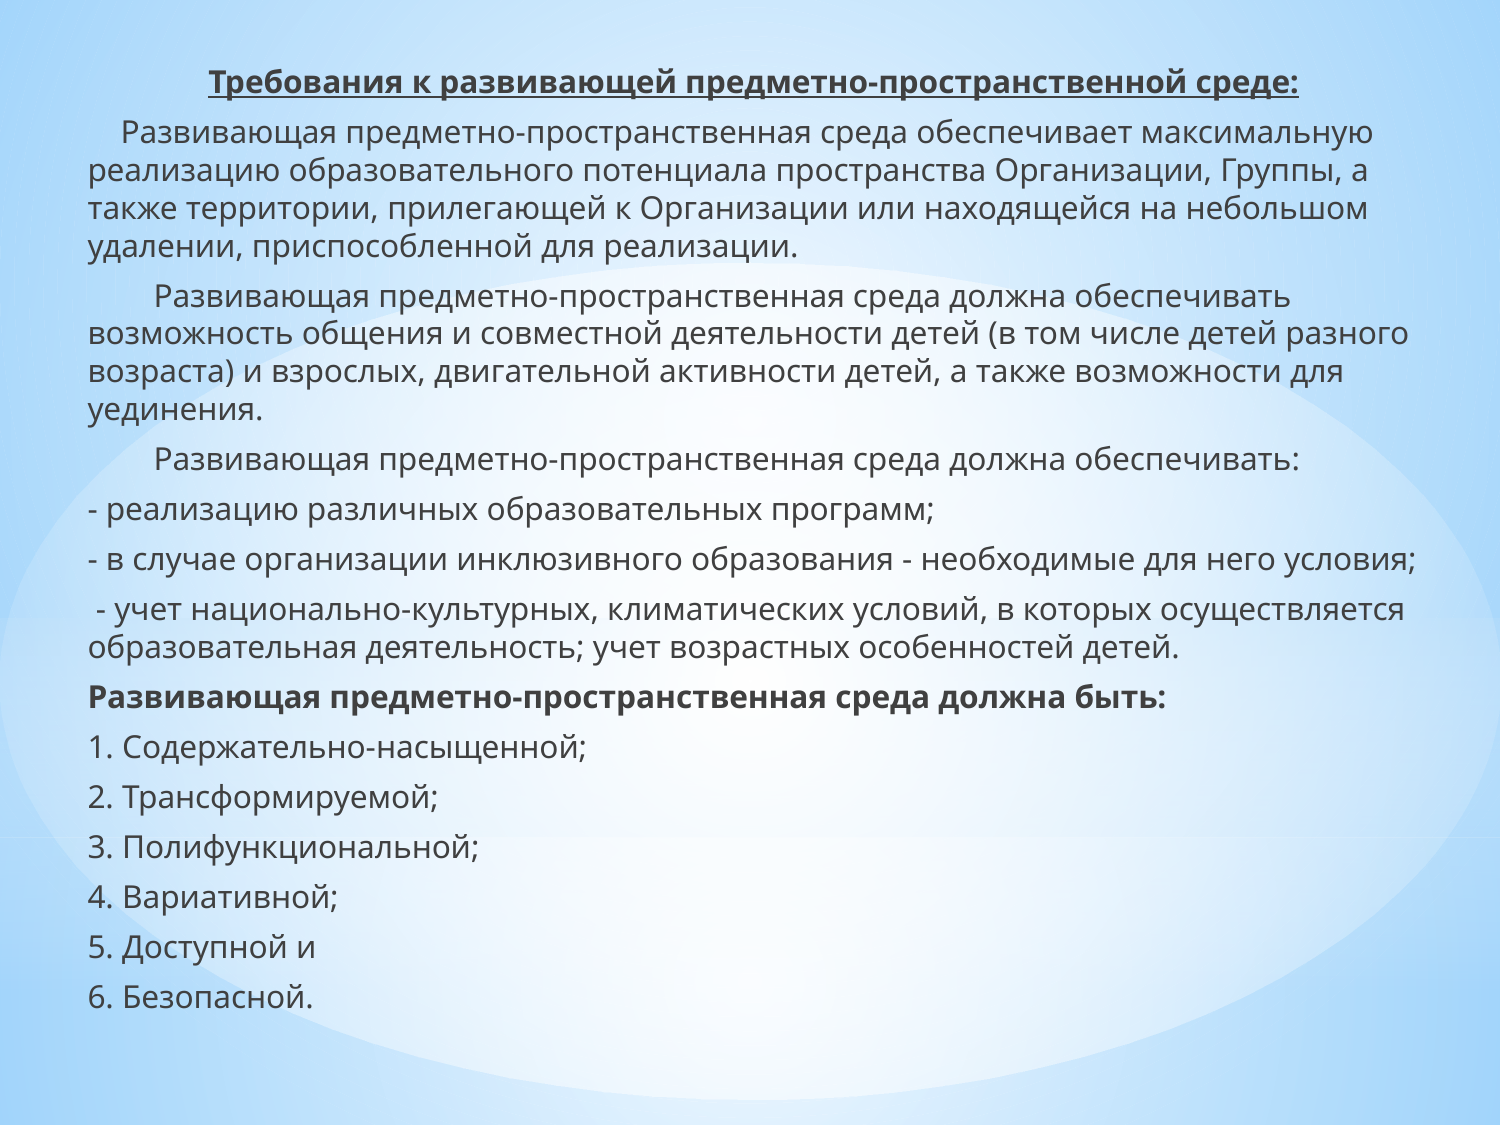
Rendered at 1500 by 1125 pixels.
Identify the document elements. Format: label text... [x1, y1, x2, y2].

list Требования к развивающей предметно-пространственной среде: Развивающая предметно-пространственная среда обеспечивает максимальную реализацию образовательного потенциала пространства Организации, Группы, а также территории, прилегающей к Организации или находящейся на небольшом удалении, приспособленной для реализации. Развивающая предметно-пространственная среда должна обеспечивать возможность общения и совместной деятельности детей (в том числе детей разного возраста) и взрослых, двигательной активности детей, а также возможности для уединения. Развивающая предметно-пространственная среда должна обеспечивать: - реализацию различных образовательных программ; - в случае организации инклюзивного образования - необходимые для него условия; - учет национально-культурных, климатических условий, в которых осуществляется образовательная деятельность; учет возрастных особенностей детей. Развивающая предметно-пространственная среда должна быть: 1. Содержательно-насыщенной; 2. Трансформируемой; 3. Полифункциональной; 4. Вариативной; 5. Доступной и 6. Безопасной. [64, 54, 1436, 1059]
